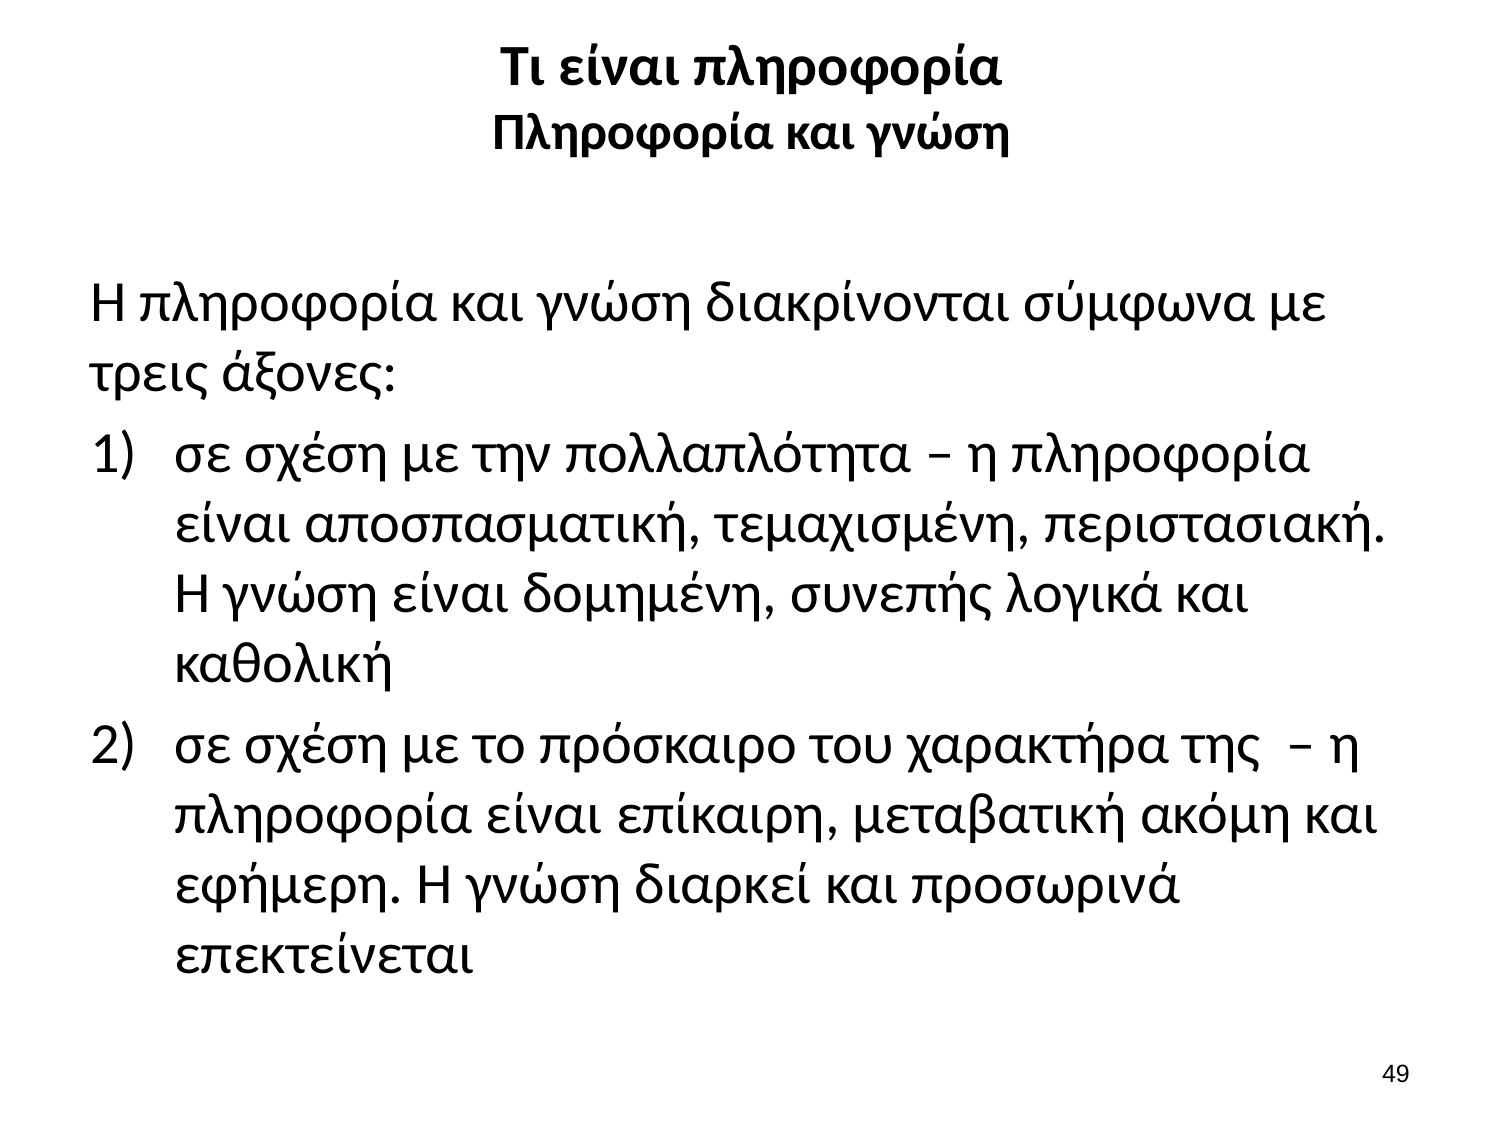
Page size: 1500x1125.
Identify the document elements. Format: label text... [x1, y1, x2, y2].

slide_number 48 [1074, 1042, 1425, 1103]
list Η πληροφορία και γνώση διακρίνονται σύμφωνα με τρεις άξονες: σε σχέση με την πολλαπλότητα – η πληροφορία είναι αποσπασματική, τεμαχισμένη, περιστασιακή. Η γνώση είναι δομημένη, συνεπής λογικά και καθολική σε σχέση με το πρόσκαιρο του χαρακτήρα της – η πληροφορία είναι επίκαιρη, μεταβατική ακόμη και εφήμερη. Η γνώση διαρκεί και προσωρινά επεκτείνεται [75, 255, 1425, 1024]
title Τι είναι πληροφορία Πληροφορία και γνώση [76, 19, 1427, 169]
